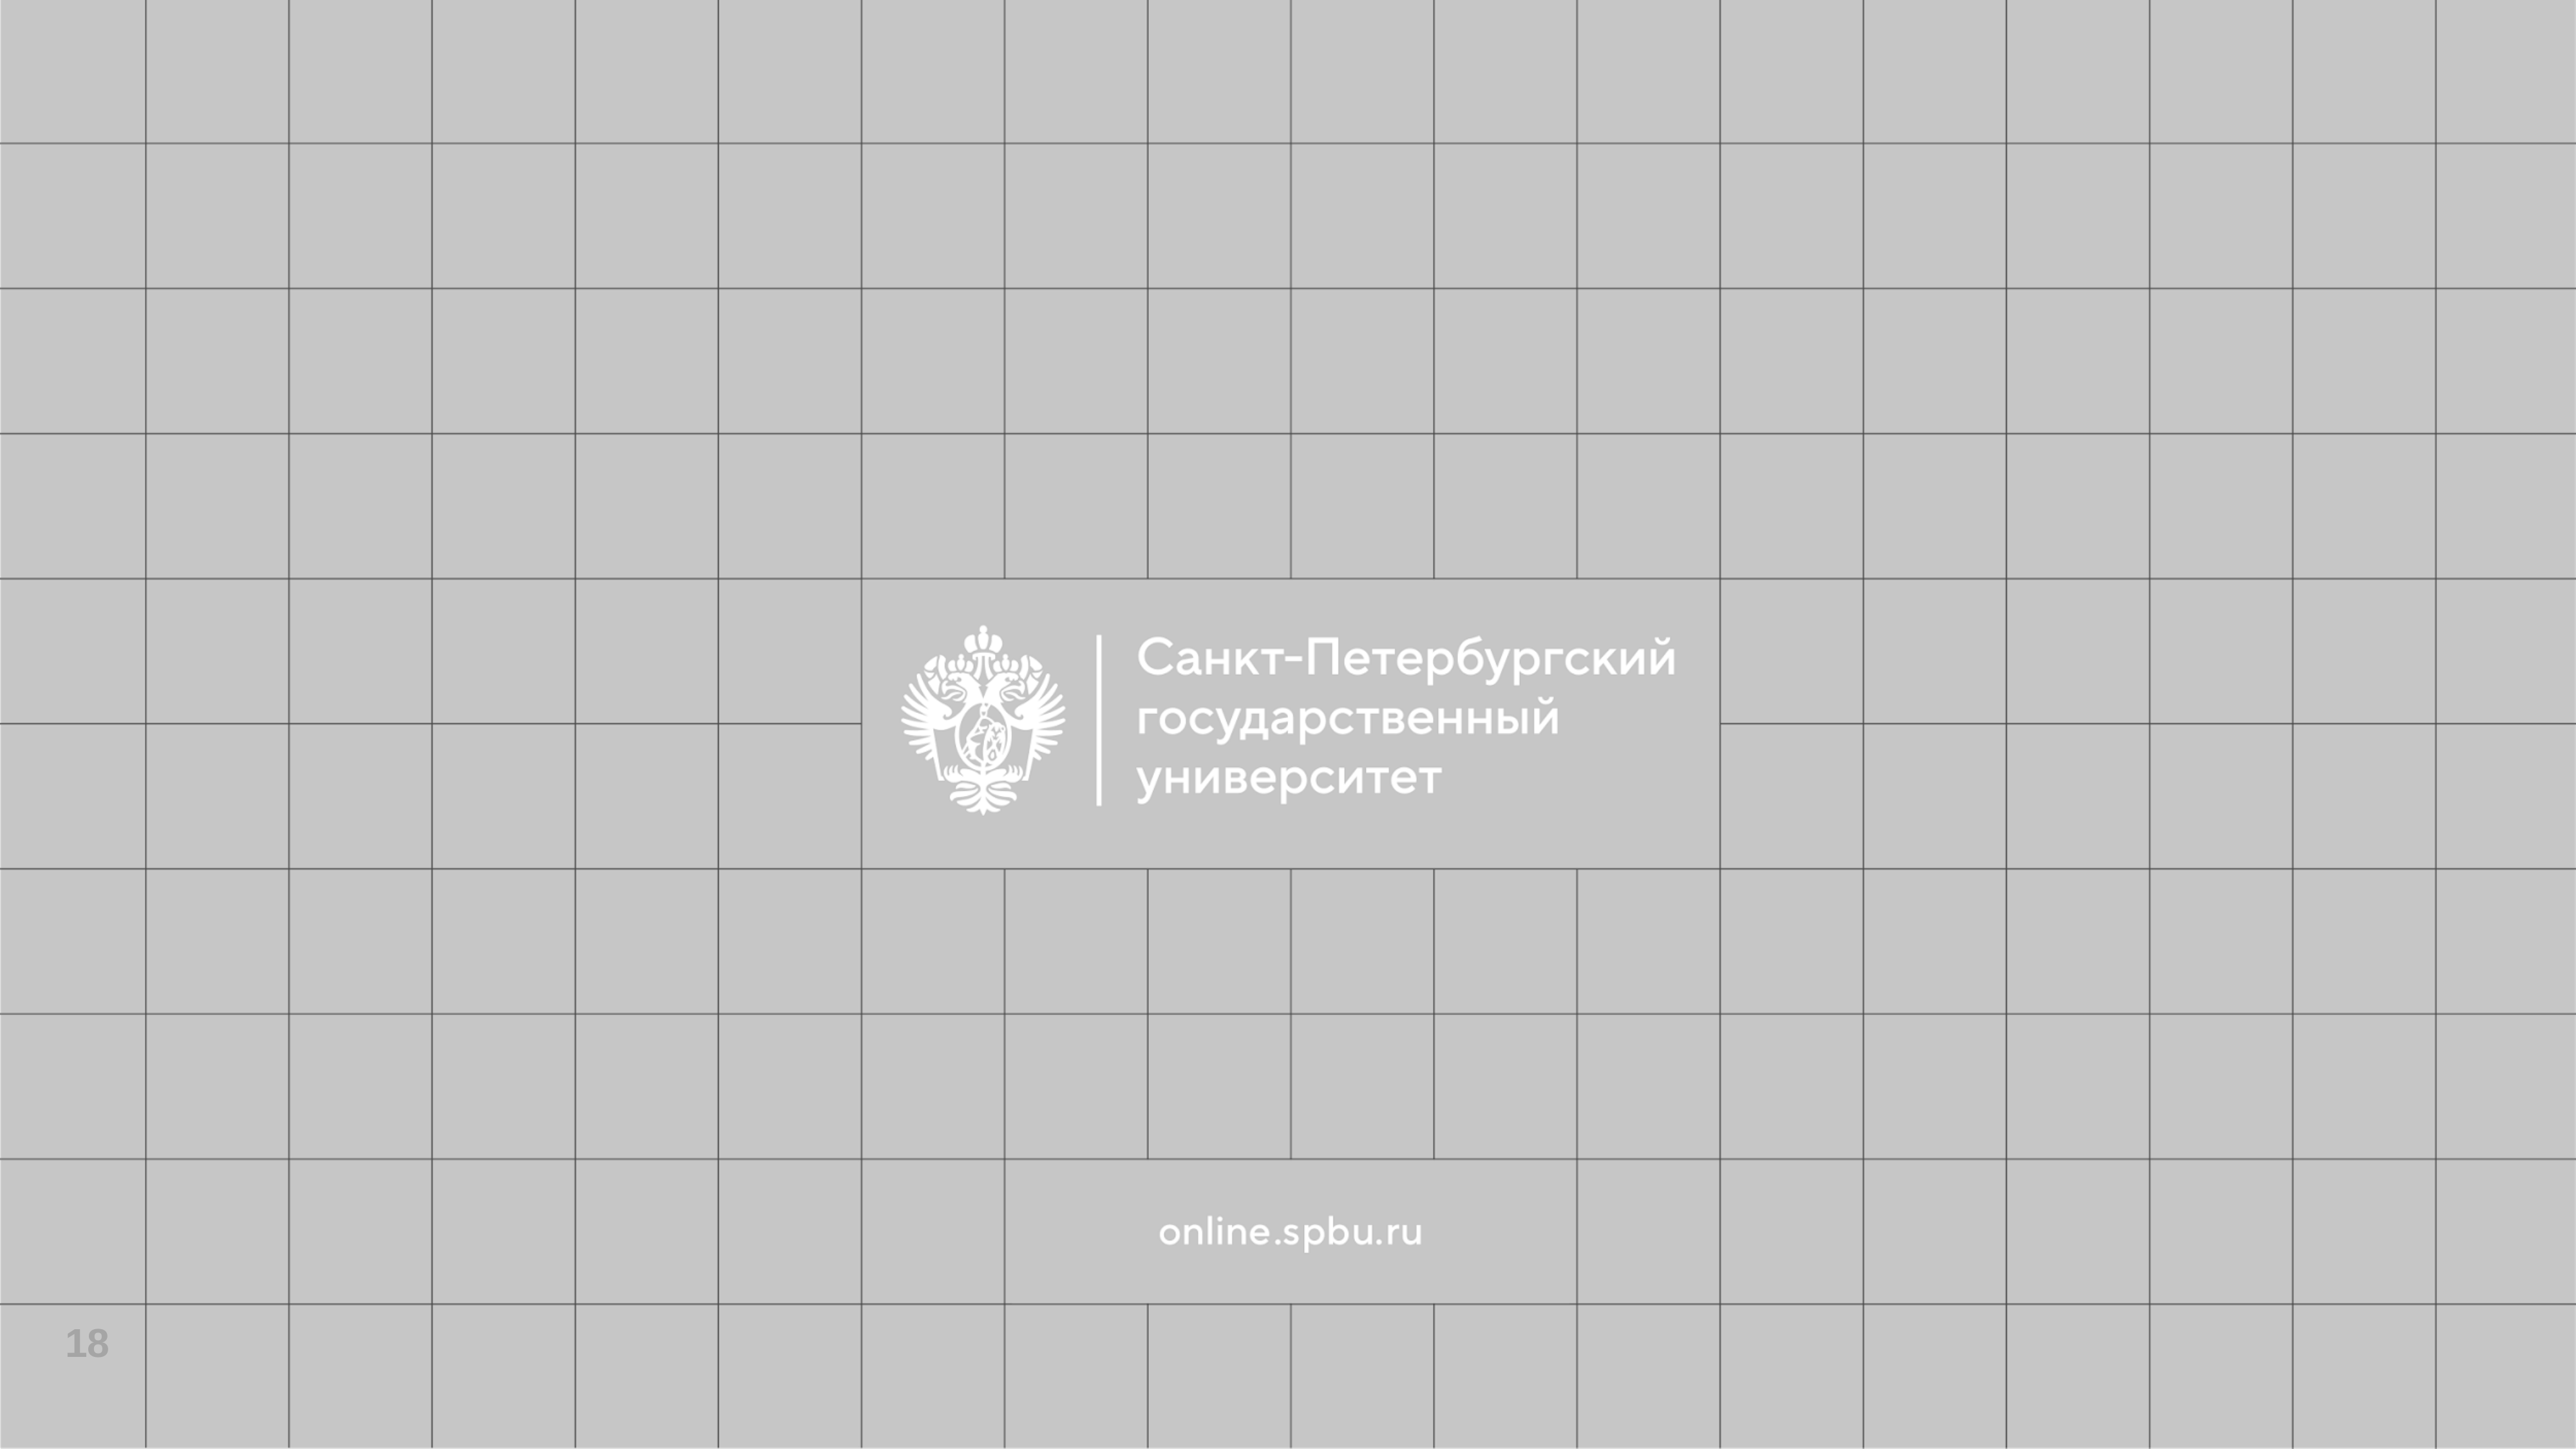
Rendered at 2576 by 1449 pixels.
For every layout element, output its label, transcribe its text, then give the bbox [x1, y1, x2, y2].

picture [0, 0, 2576, 1449]
slide_number 18 [51, 1312, 120, 1395]
